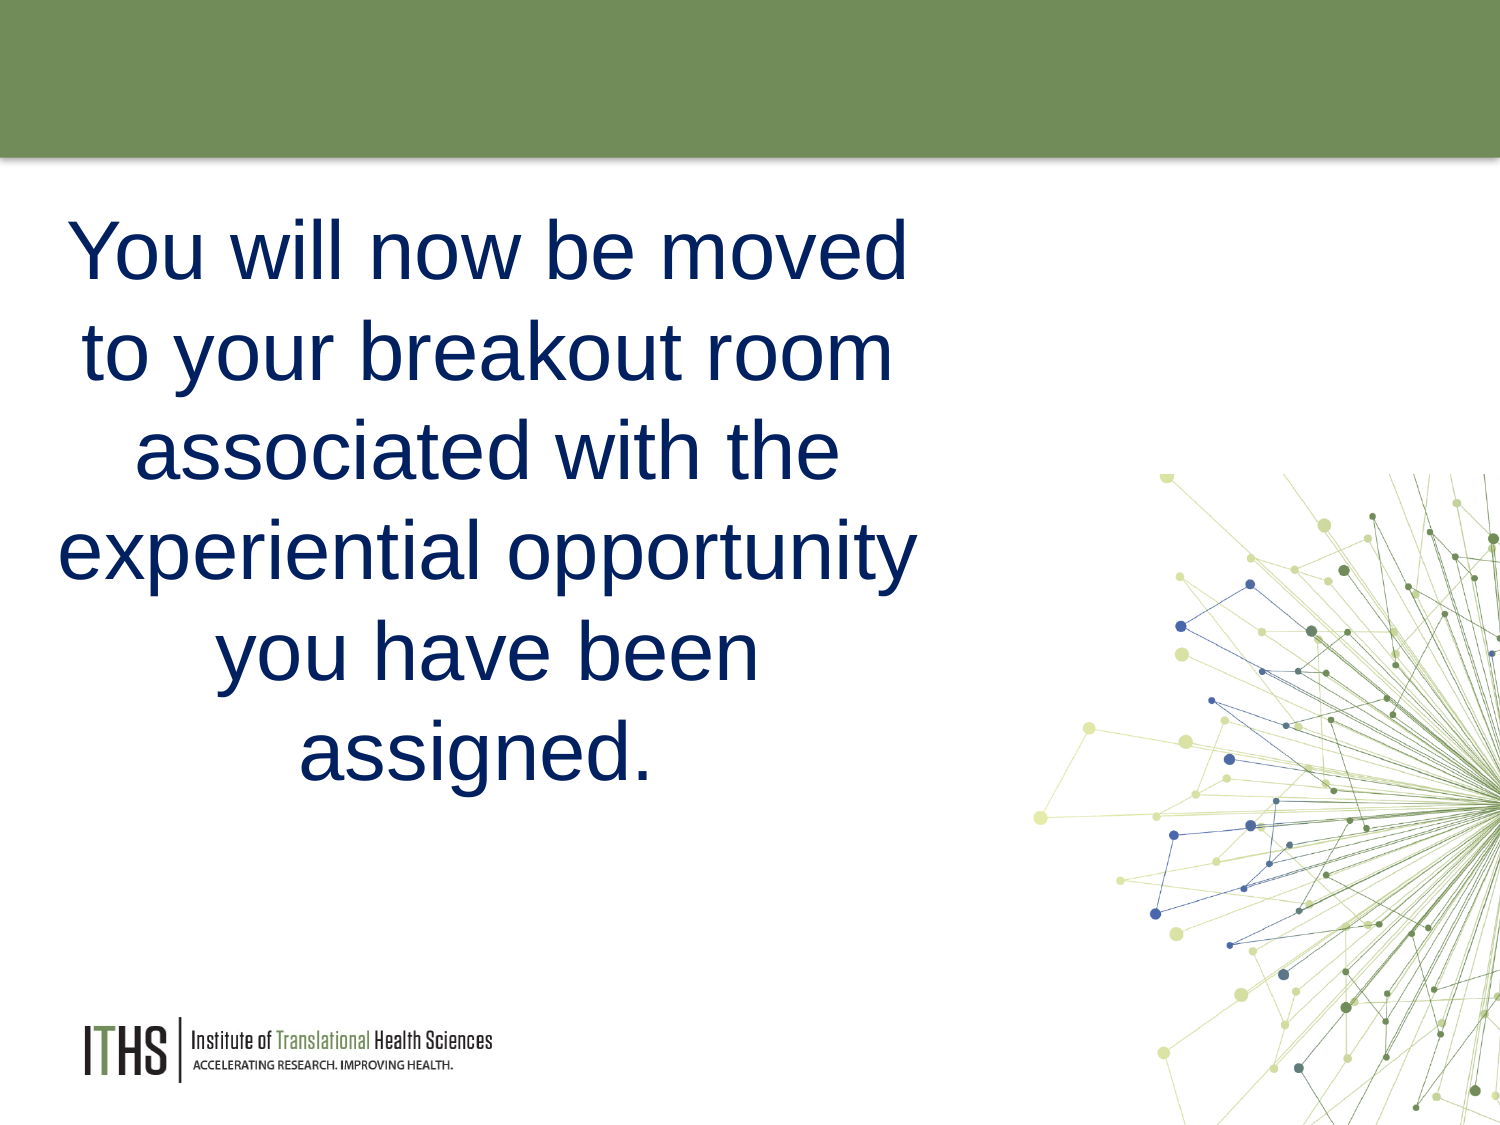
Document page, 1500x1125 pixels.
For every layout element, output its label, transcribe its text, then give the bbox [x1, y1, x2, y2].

title You will now be moved to your breakout room associated with the experiential opportunity you have been assigned. [45, 189, 931, 344]
picture [930, 474, 1500, 1125]
text_box [0, 0, 1500, 158]
picture [84, 1017, 492, 1083]
